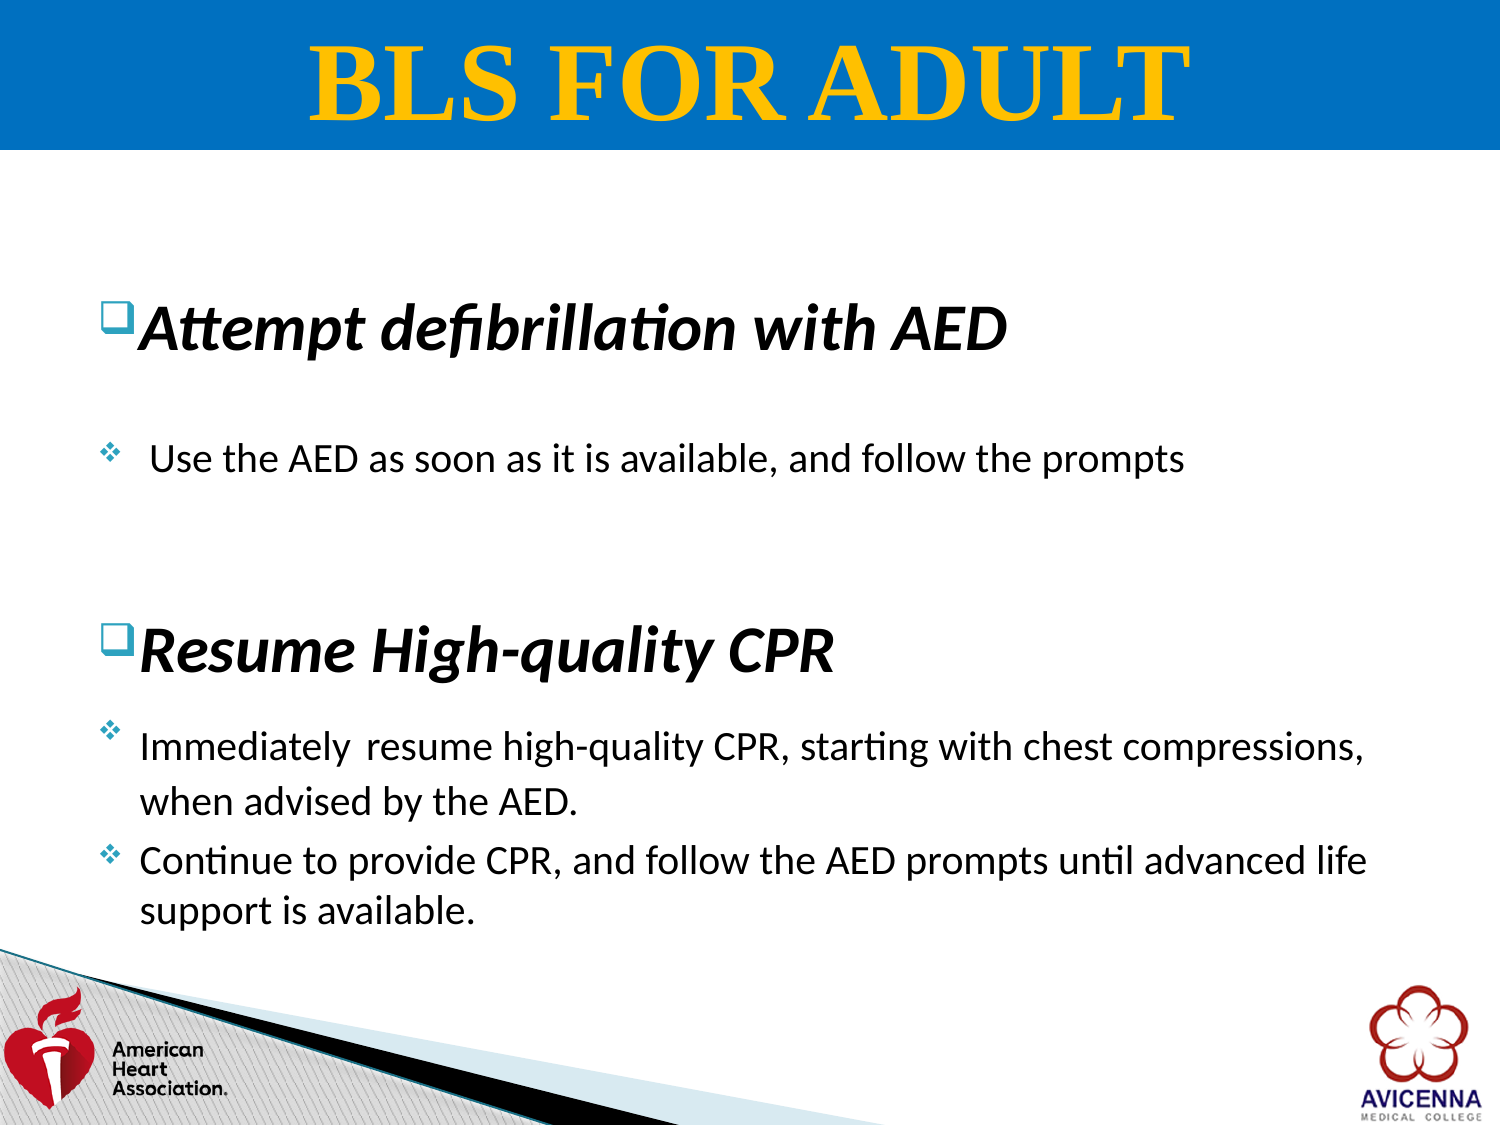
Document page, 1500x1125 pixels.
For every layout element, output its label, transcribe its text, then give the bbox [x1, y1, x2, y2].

picture [0, 983, 231, 1111]
picture [1341, 975, 1500, 1125]
text_box BLS FOR ADULT [0, 0, 1500, 150]
list Attempt defibrillation with AED Use the AED as soon as it is available, and follow the prompts Resume High-quality CPR Immediately resume high-quality CPR, starting with chest compressions, when advised by the AED. Continue to provide CPR, and follow the AED prompts until advanced life support is available. [64, 101, 1415, 1125]
text_box [312, 184, 1102, 335]
